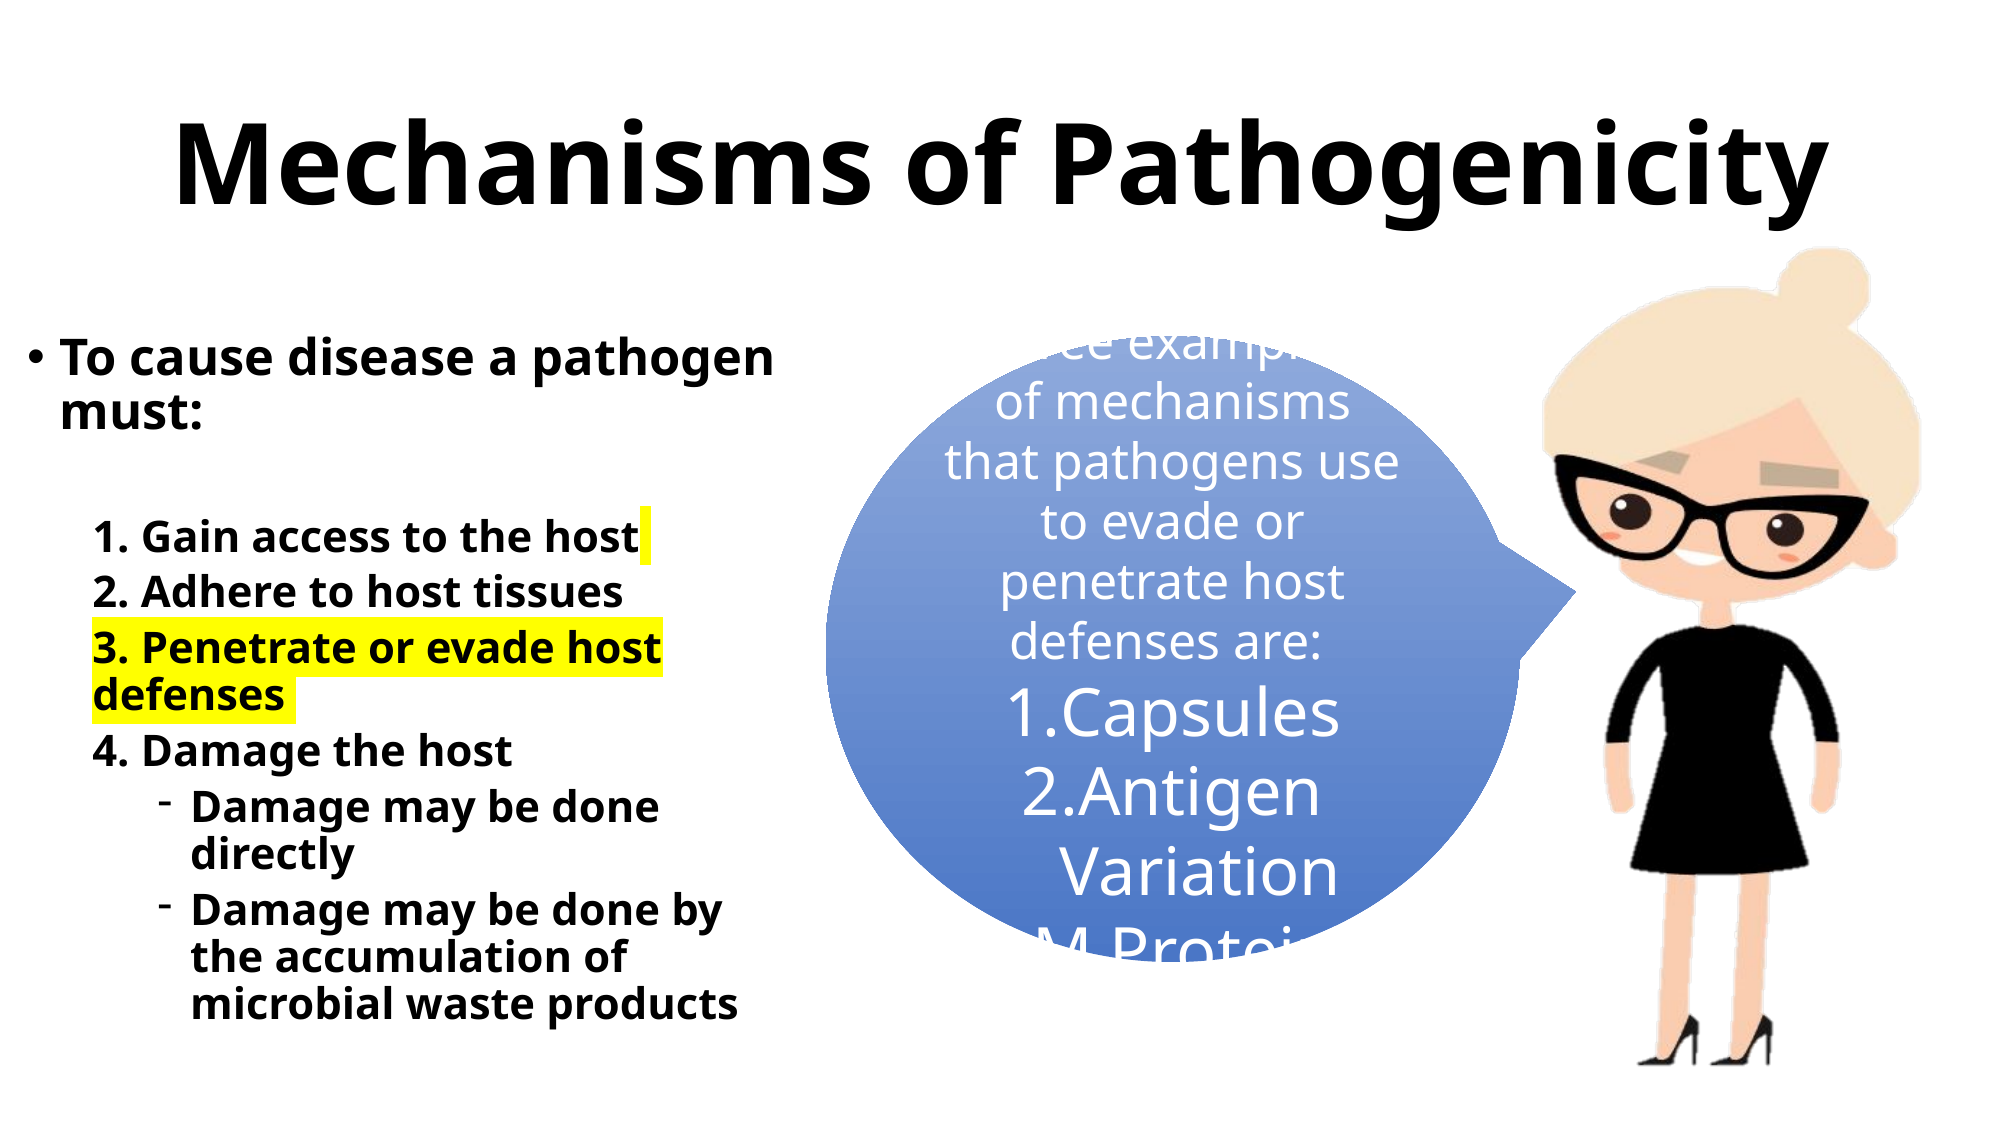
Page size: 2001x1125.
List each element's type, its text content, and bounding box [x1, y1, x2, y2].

text_box Three examples of mechanisms that pathogens use to evade or penetrate host defenses are: Capsules Antigen Variation M Proteins [825, 336, 1495, 963]
list To cause disease a pathogen must: 1. Gain access to the host 2. Adhere to host tissues 3. Penetrate or evade host defenses 4. Damage the host Damage may be done directly Damage may be done by the accumulation of microbial waste products [12, 323, 796, 1038]
picture [1495, 218, 1966, 1081]
title Mechanisms of Pathogenicity [137, 59, 1863, 278]
